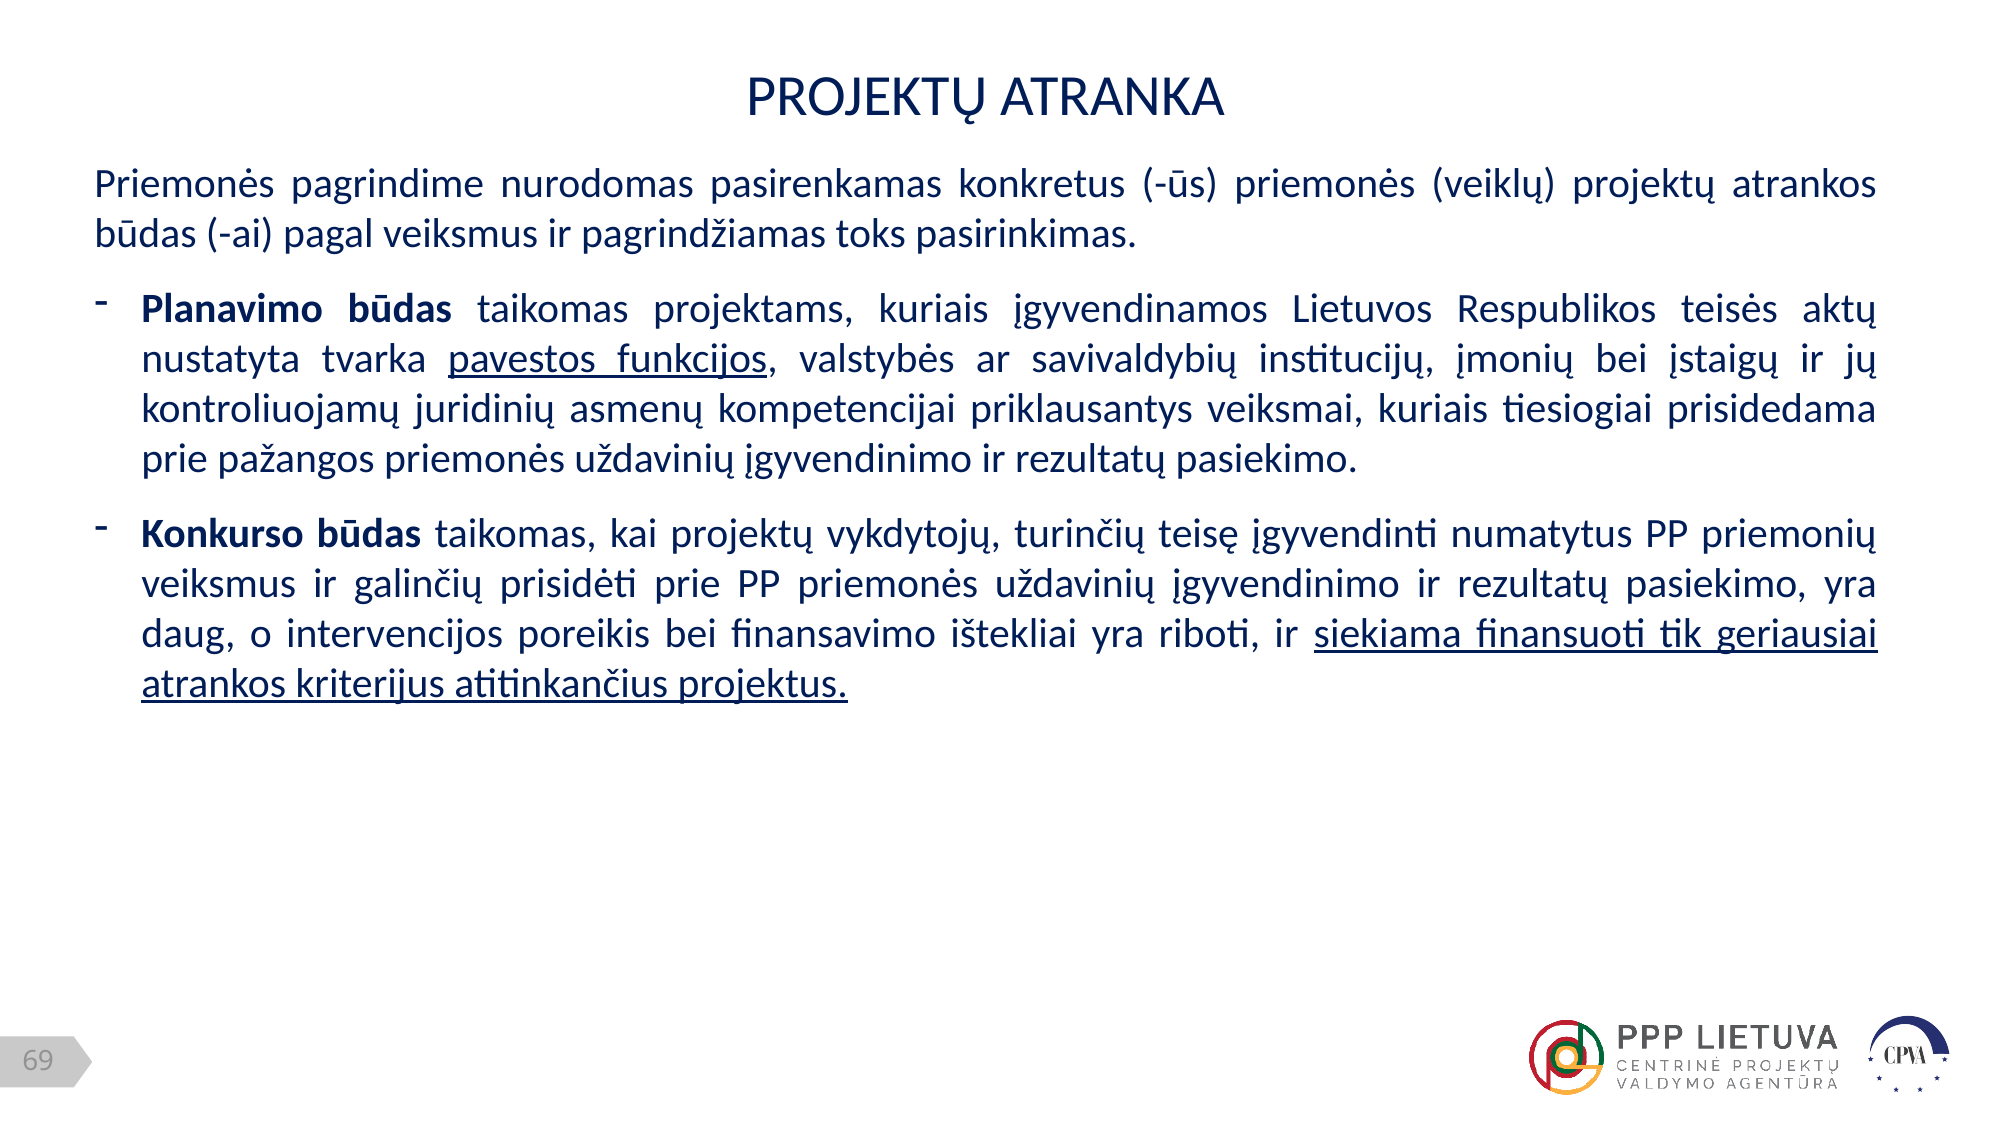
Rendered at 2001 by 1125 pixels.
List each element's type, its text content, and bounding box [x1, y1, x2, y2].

picture [1516, 998, 1967, 1110]
text_box Priemonės pagrindime nurodomas pasirenkamas konkretus (-ūs) priemonės (veiklų) projektų atrankos būdas (-ai) pagal veiksmus ir pagrindžiamas toks pasirinkimas. Planavimo būdas taikomas projektams, kuriais įgyvendinamos Lietuvos Respublikos teisės aktų nustatyta tvarka pavestos funkcijos, valstybės ar savivaldybių institucijų, įmonių bei įstaigų ir jų kontroliuojamų juridinių asmenų kompetencijai priklausantys veiksmai, kuriais tiesiogiai prisidedama prie pažangos priemonės uždavinių įgyvendinimo ir rezultatų pasiekimo. Konkurso būdas taikomas, kai projektų vykdytojų, turinčių teisę įgyvendinti numatytus PP priemonių veiksmus ir galinčių prisidėti prie PP priemonės uždavinių įgyvendinimo ir rezultatų pasiekimo, yra daug, o intervencijos poreikis bei finansavimo ištekliai yra riboti, ir siekiama finansuoti tik geriausiai atrankos kriterijus atitinkančius projektus. [79, 148, 1893, 714]
text_box PROJEKTŲ ATRANKA [731, 49, 1241, 135]
